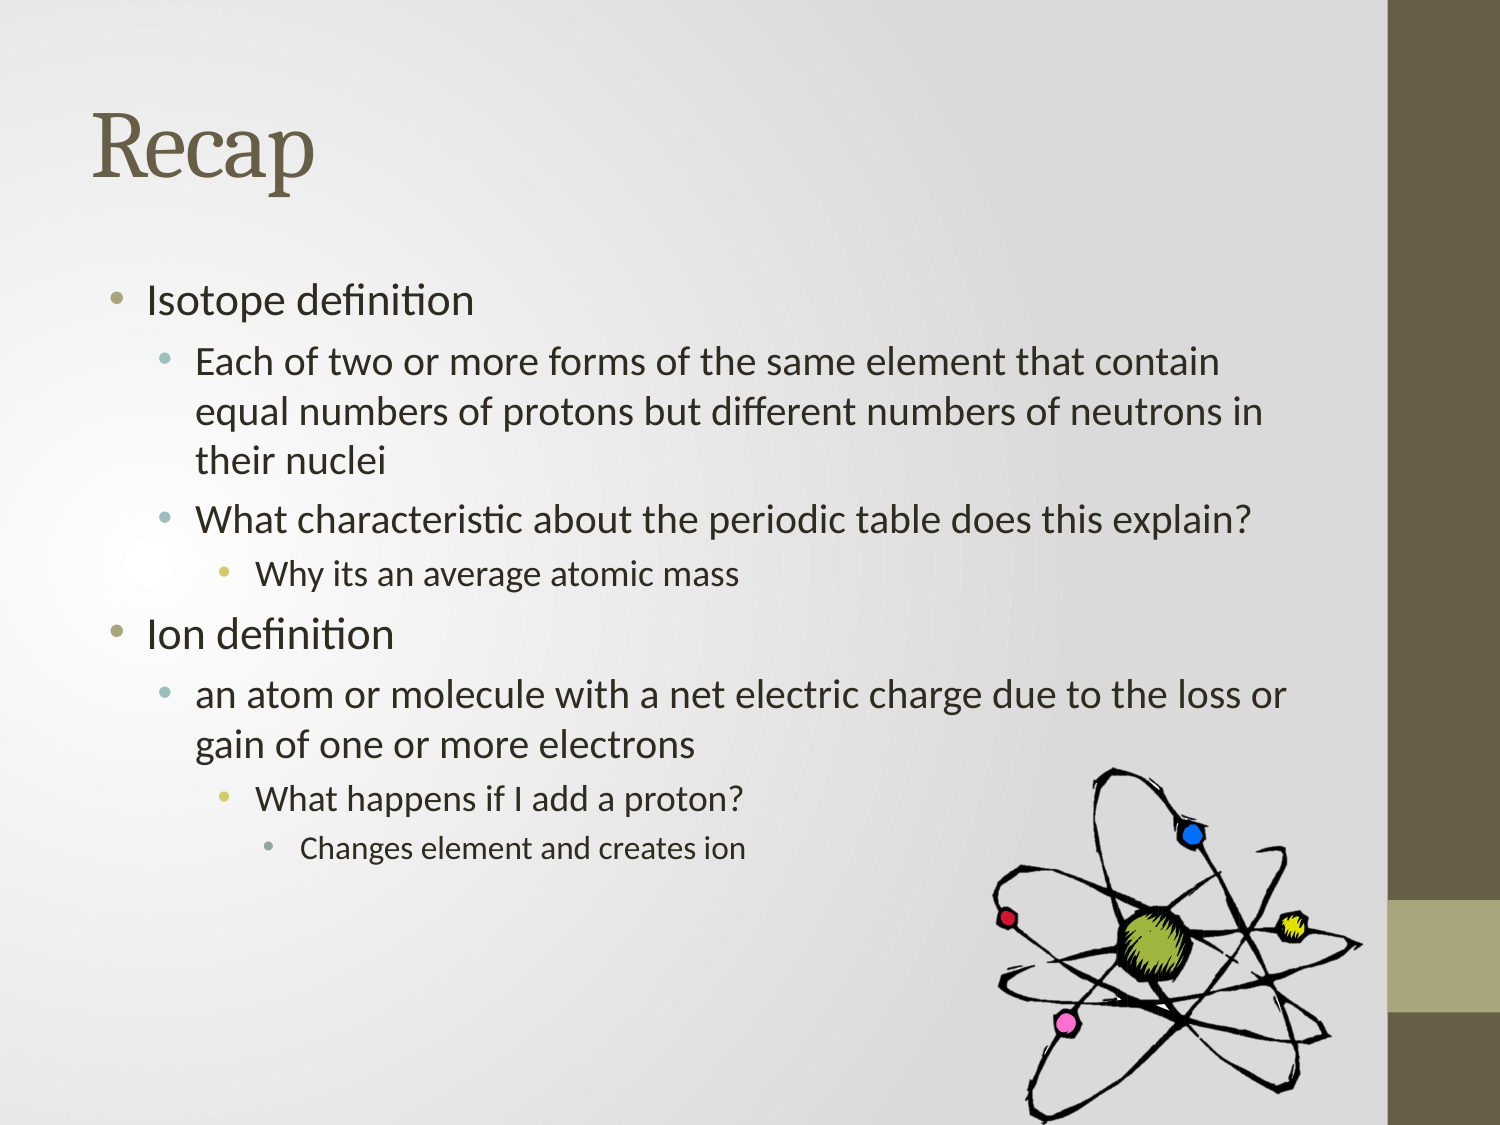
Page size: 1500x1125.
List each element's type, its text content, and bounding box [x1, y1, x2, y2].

picture [919, 767, 1434, 1125]
list Isotope definition Each of two or more forms of the same element that contain equal numbers of protons but different numbers of neutrons in their nuclei What characteristic about the periodic table does this explain? Why its an average atomic mass Ion definition an atom or molecule with a net electric charge due to the loss or gain of one or more electrons What happens if I add a proton? Changes element and creates ion [75, 262, 1325, 1050]
title Recap [75, 45, 1325, 233]
